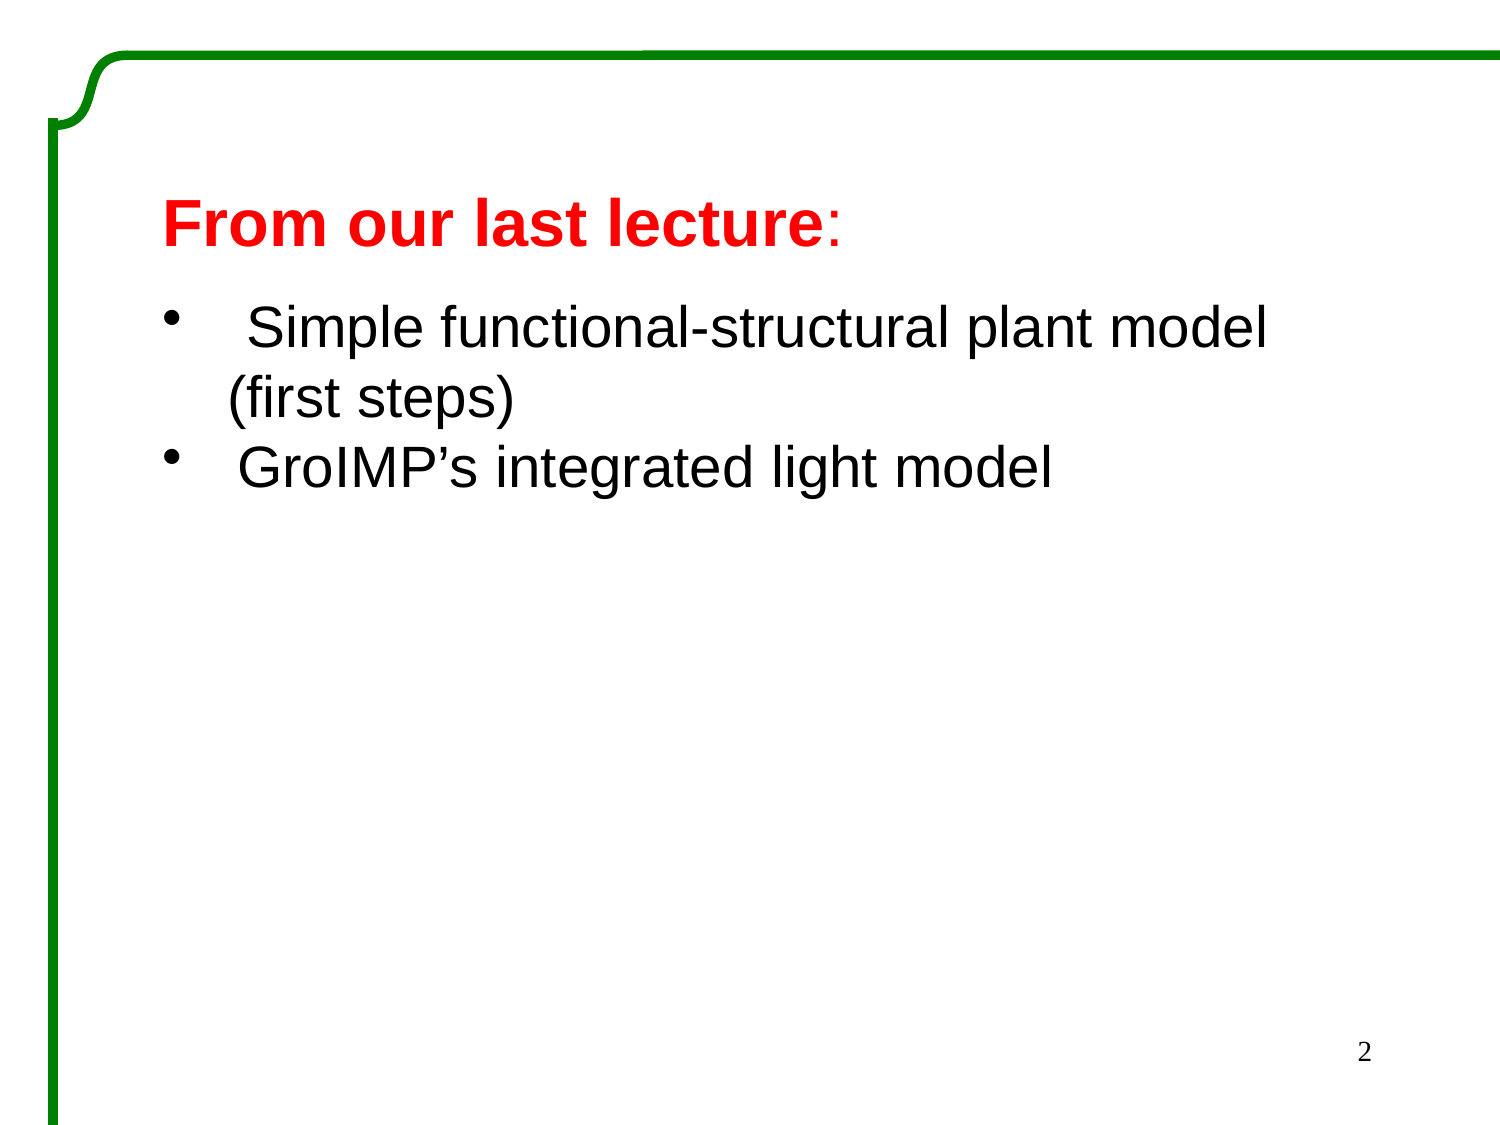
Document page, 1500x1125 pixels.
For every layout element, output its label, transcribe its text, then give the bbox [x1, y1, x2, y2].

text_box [55, 52, 126, 128]
slide_number 2 [1074, 1025, 1388, 1100]
text_box From our last lecture: Simple functional-structural plant model (first steps) GroIMP’s integrated light model [147, 172, 1388, 507]
